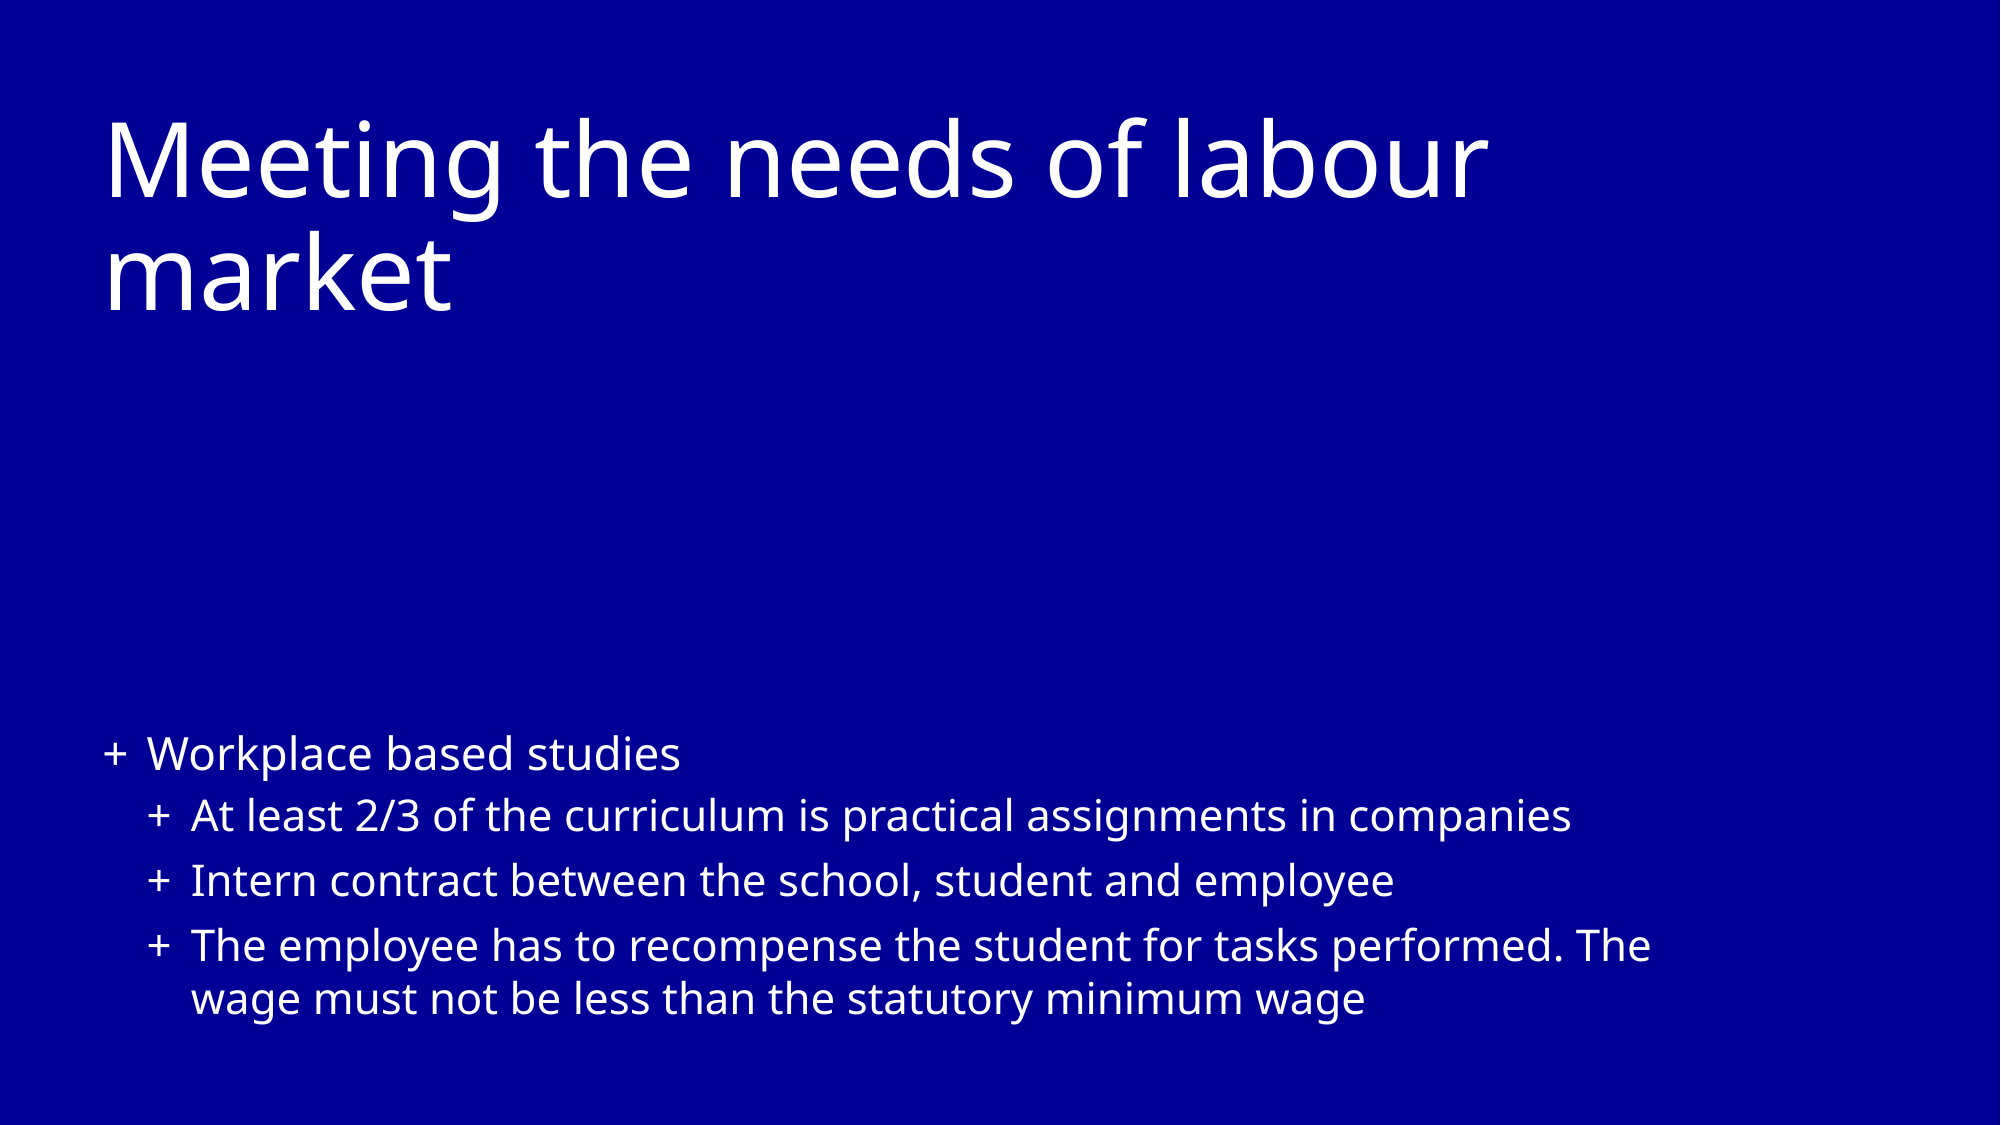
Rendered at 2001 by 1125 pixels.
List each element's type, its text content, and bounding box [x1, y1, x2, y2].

list Workplace based studies At least 2/3 of the curriculum is practical assignments in companies Intern contract between the school, student and employee The employee has to recompense the student for tasks performed. The wage must not be less than the statutory minimum wage [102, 373, 1660, 1024]
title Meeting the needs of labour market [102, 108, 1660, 373]
